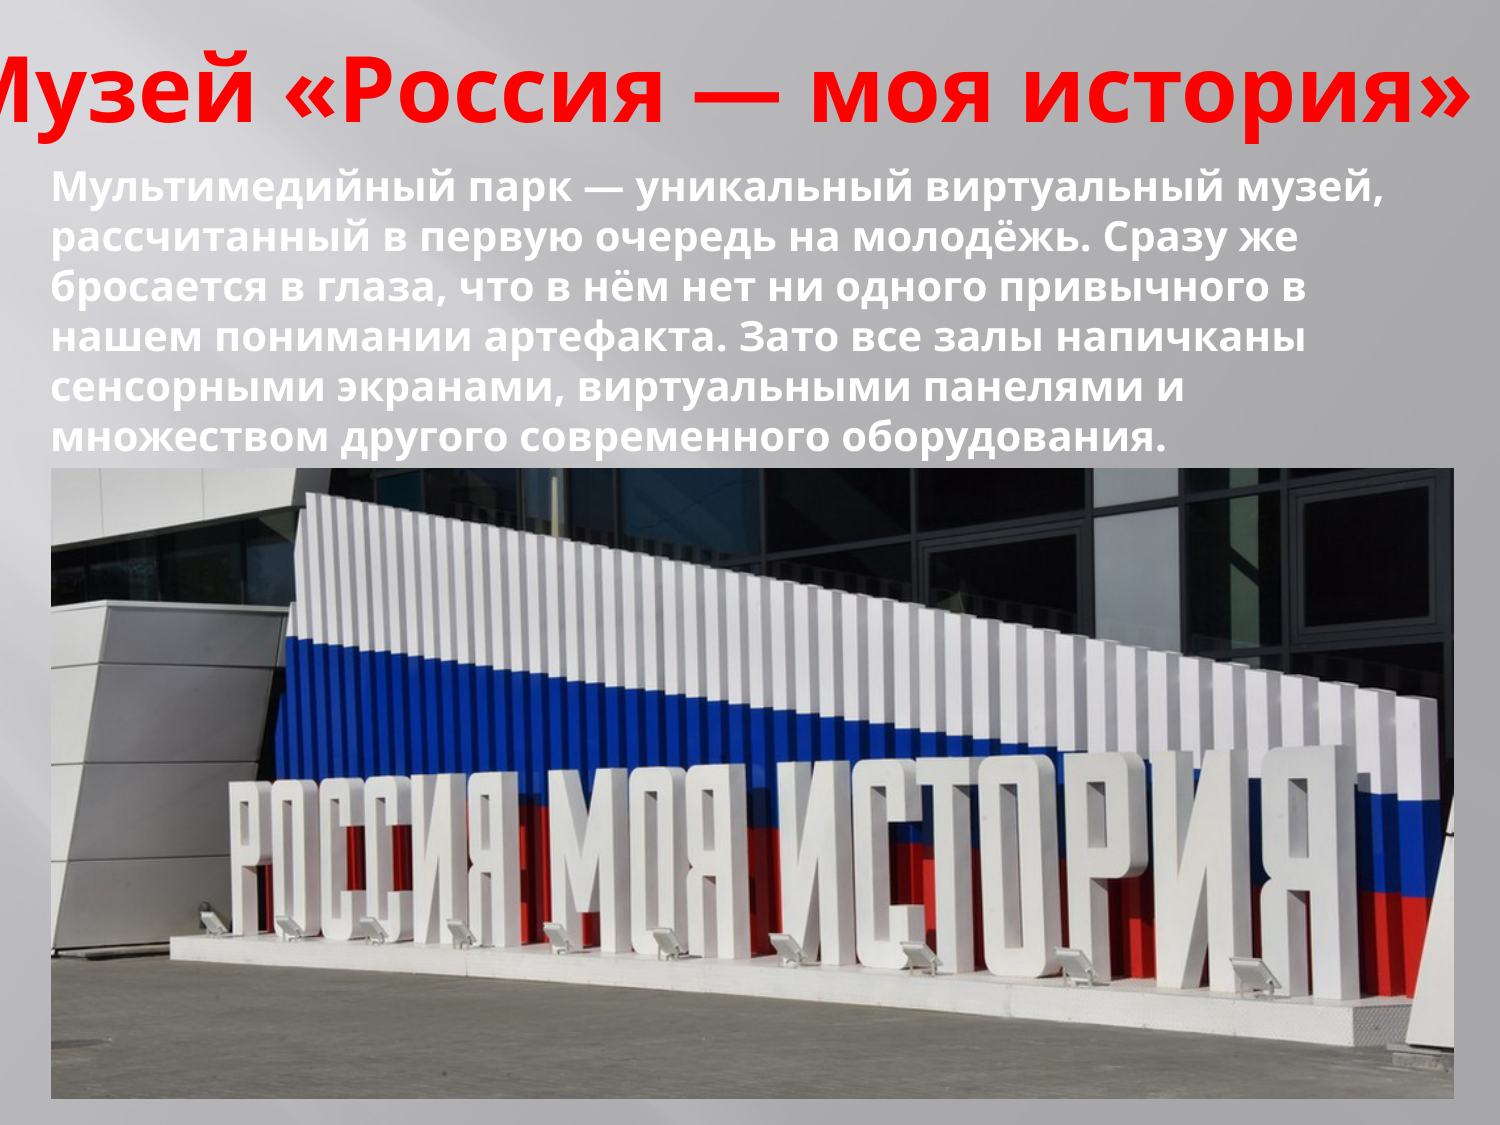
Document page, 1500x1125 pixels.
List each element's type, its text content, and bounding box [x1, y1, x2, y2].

picture [51, 468, 1454, 1099]
text_box Мультимедийный парк — уникальный виртуальный музей, рассчитанный в первую очередь на молодёжь. Сразу же бросается в глаза, что в нём нет ни одного привычного в нашем понимании артефакта. Зато все залы напичканы сенсорными экранами, виртуальными панелями и множеством другого современного оборудования. [35, 152, 1442, 468]
text_box Музей «Россия — моя история» [0, 23, 1491, 149]
